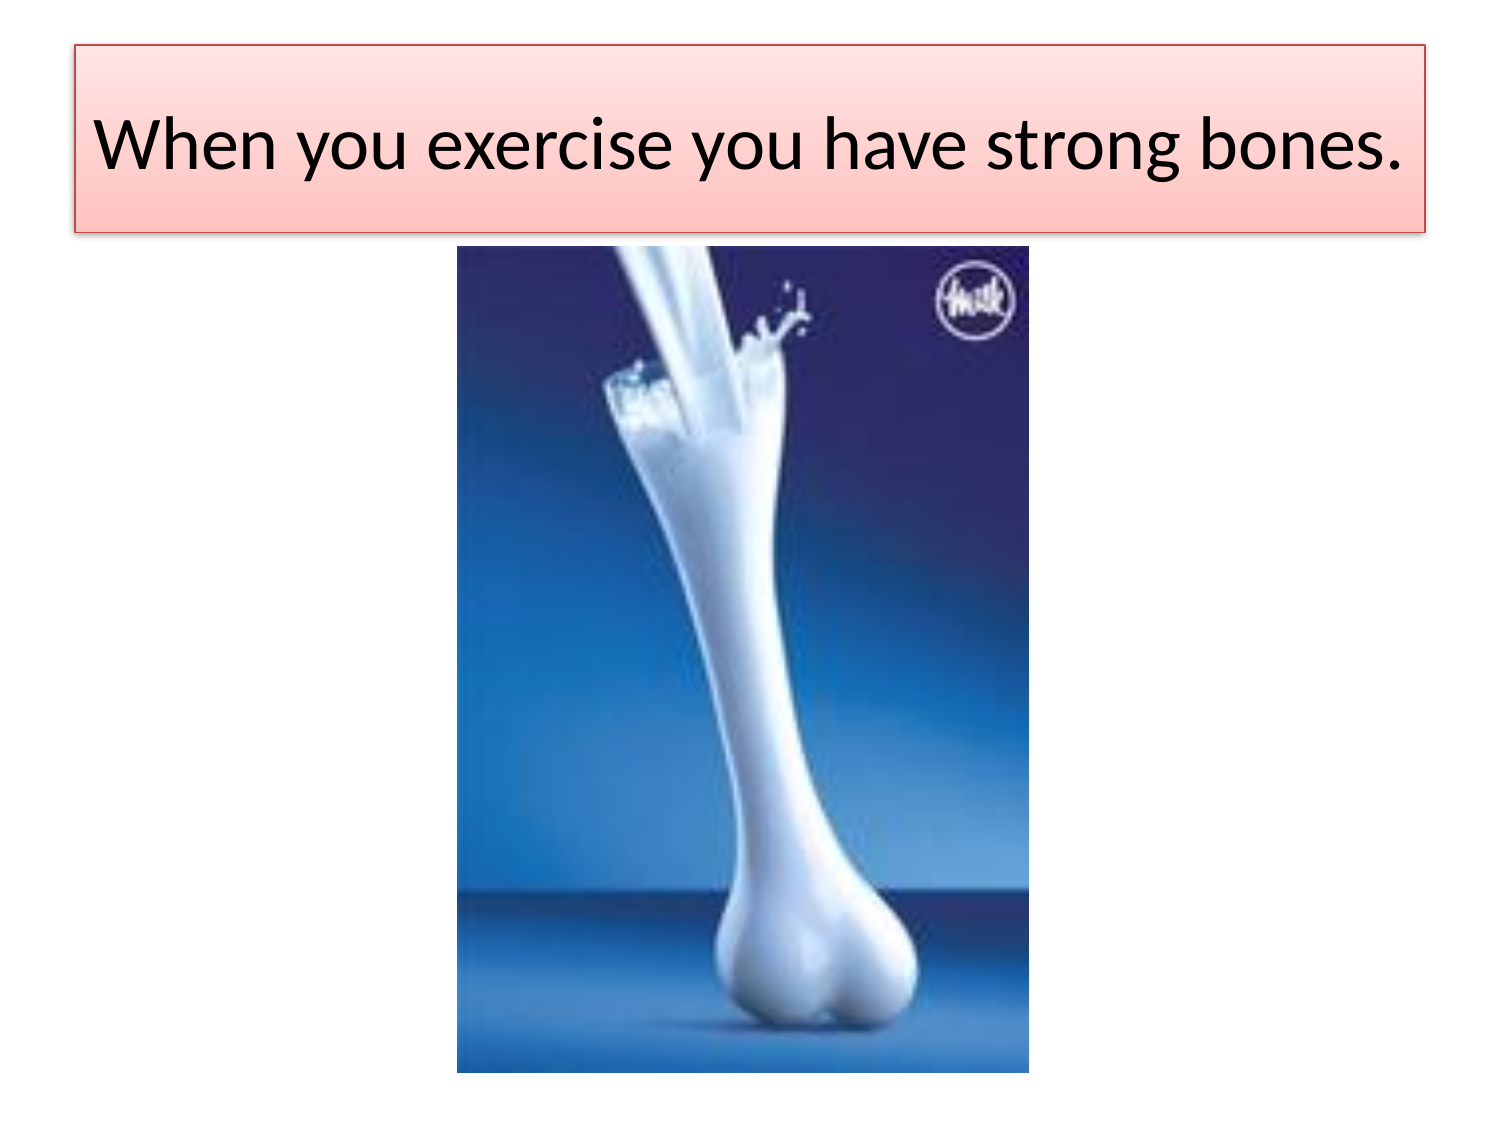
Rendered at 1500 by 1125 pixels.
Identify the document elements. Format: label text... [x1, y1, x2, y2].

title When you exercise you have strong bones. [74, 44, 1426, 233]
picture [456, 245, 1030, 1073]
